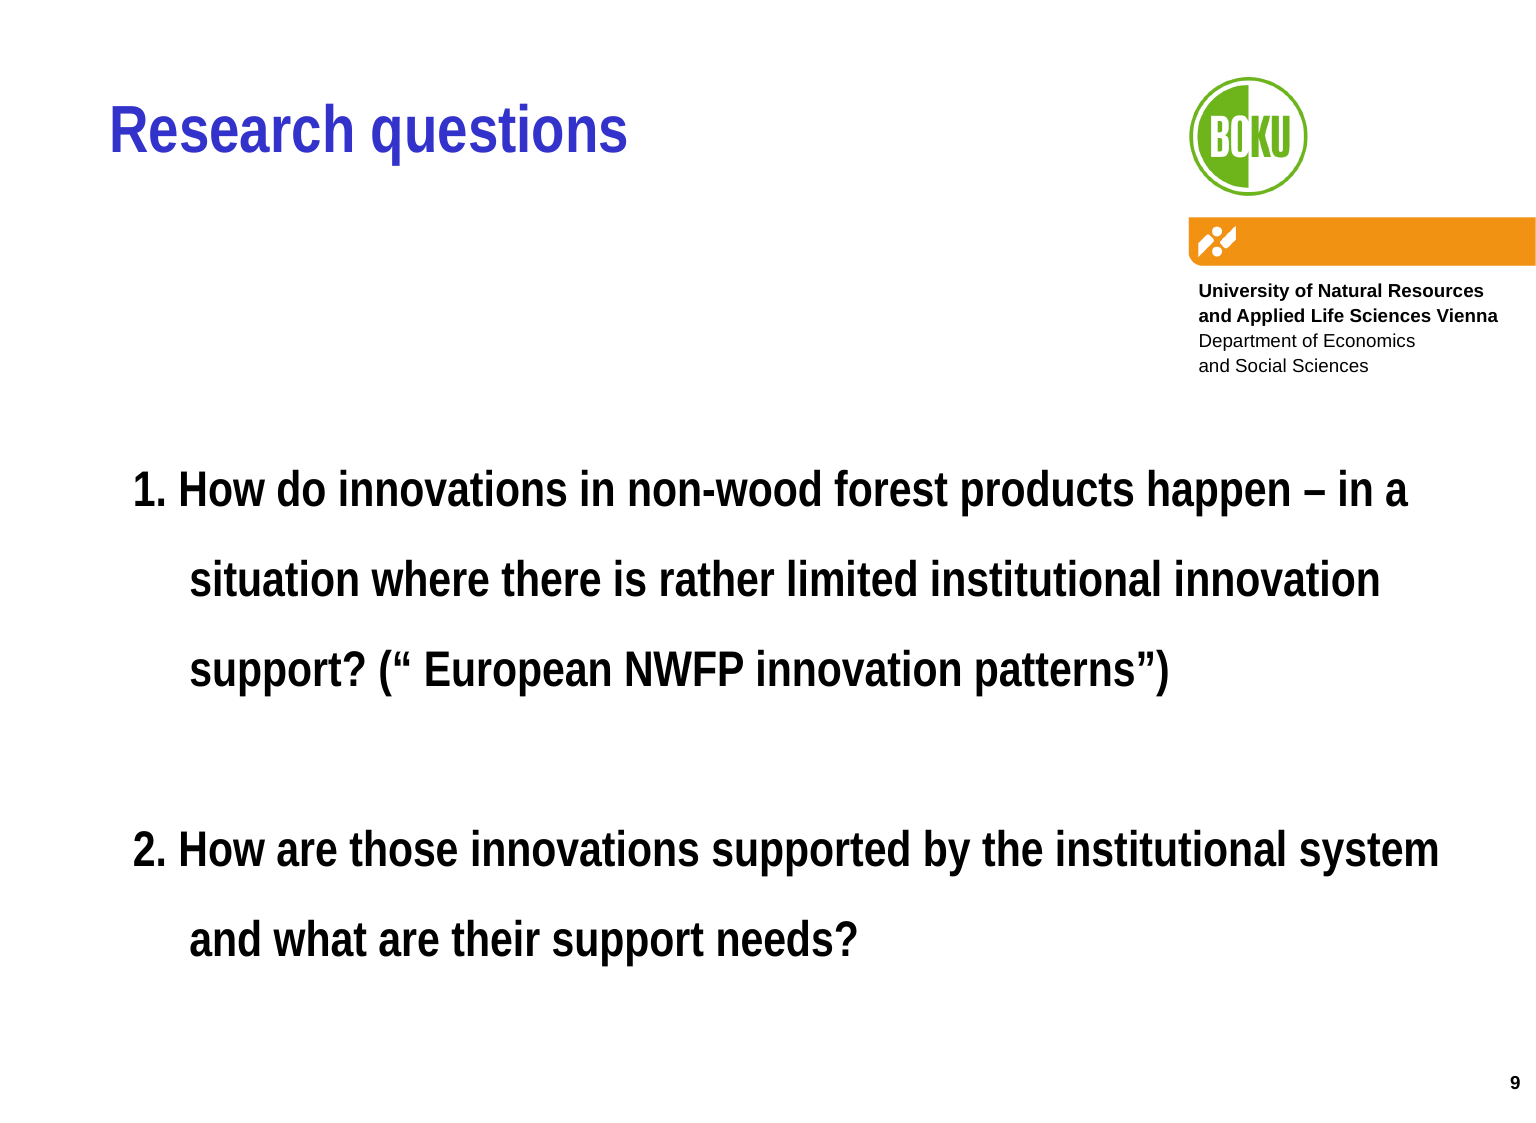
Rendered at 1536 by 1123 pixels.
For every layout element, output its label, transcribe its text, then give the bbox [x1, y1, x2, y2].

slide_number 9 [1386, 1062, 1536, 1123]
text_box Research questions [94, 78, 1182, 173]
text_box 1. How do innovations in non-wood forest products happen – in a situation where there is rather limited institutional innovation support? (“ European NWFP innovation patterns”) 2. How are those innovations supported by the institutional system and what are their support needs? [118, 419, 1512, 974]
picture [414, 0, 1536, 268]
